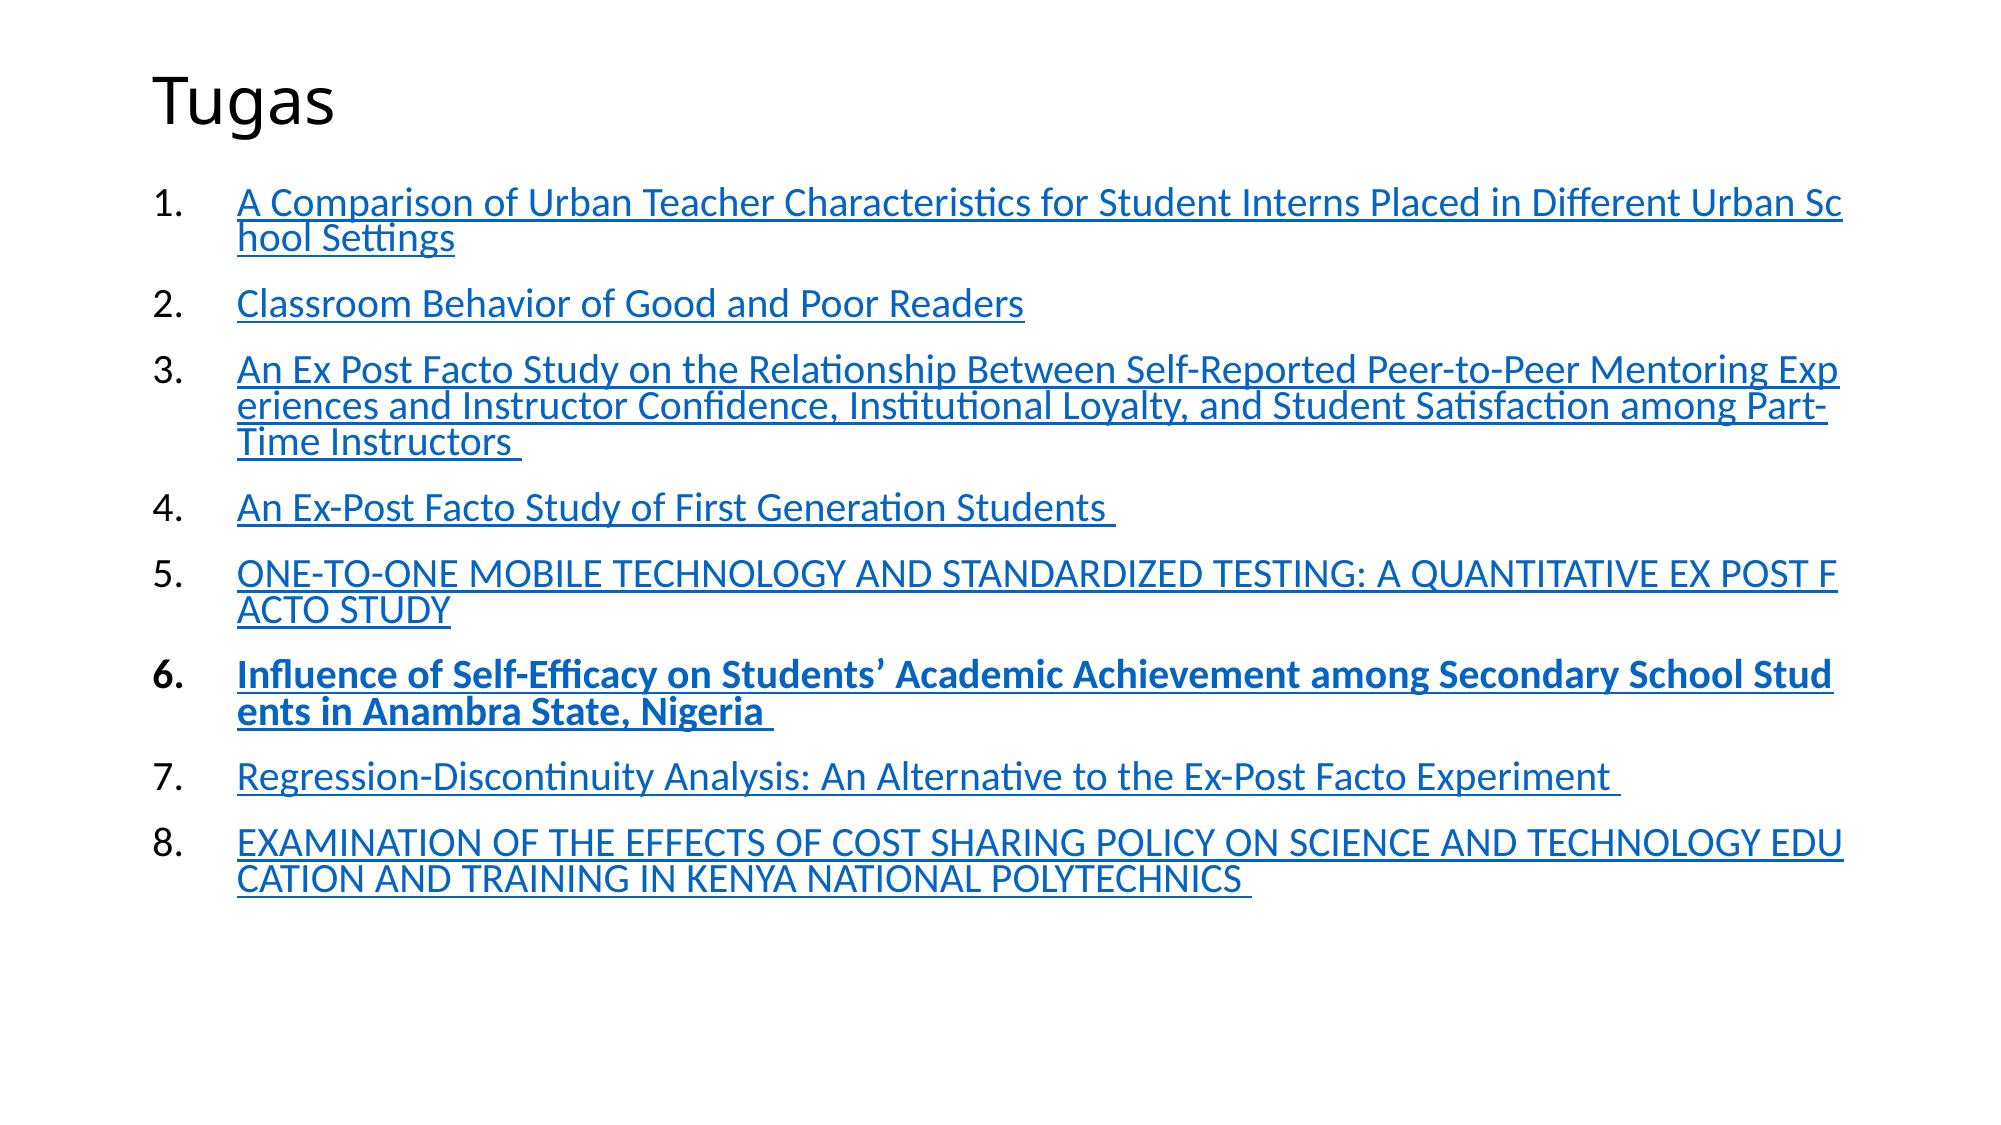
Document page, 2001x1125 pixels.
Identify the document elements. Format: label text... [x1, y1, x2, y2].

title Tugas [137, 59, 1863, 147]
list A Comparison of Urban Teacher Characteristics for Student Interns Placed in Different Urban School Settings Classroom Behavior of Good and Poor Readers An Ex Post Facto Study on the Relationship Between Self-Reported Peer-to-Peer Mentoring Experiences and Instructor Confidence, Institutional Loyalty, and Student Satisfaction among Part-Time Instructors An Ex-Post Facto Study of First Generation Students ONE-TO-ONE MOBILE TECHNOLOGY AND STANDARDIZED TESTING: A QUANTITATIVE EX POST FACTO STUDY Influence of Self-Efficacy on Students’ Academic Achievement among Secondary School Students in Anambra State, Nigeria Regression-Discontinuity Analysis: An Alternative to the Ex-Post Facto Experiment EXAMINATION OF THE EFFECTS OF COST SHARING POLICY ON SCIENCE AND TECHNOLOGY EDUCATION AND TRAINING IN KENYA NATIONAL POLYTECHNICS [137, 172, 1863, 1077]
